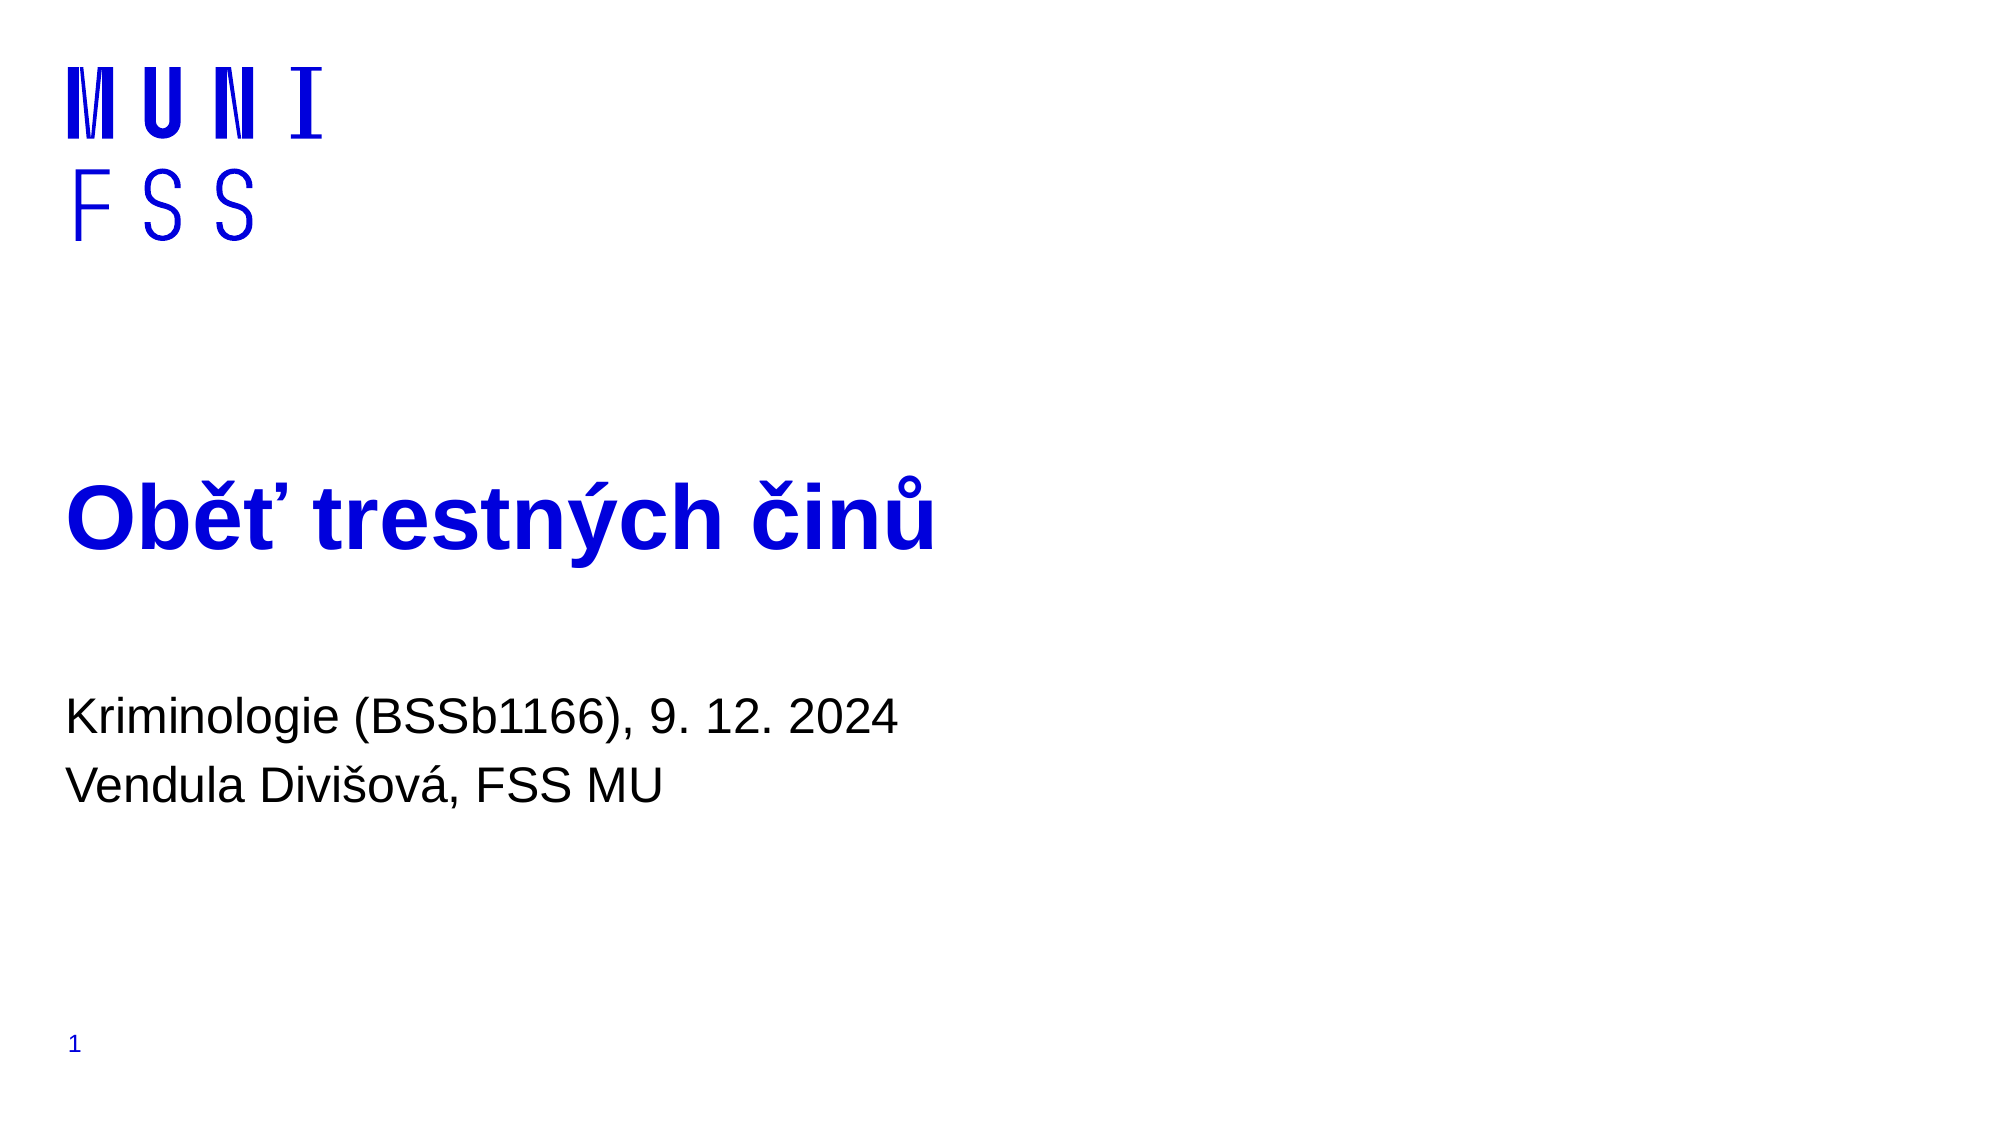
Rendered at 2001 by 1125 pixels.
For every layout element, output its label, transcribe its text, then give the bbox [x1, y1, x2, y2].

title Oběť trestných činů [65, 475, 1930, 668]
subtitle Kriminologie (BSSb1166), 9. 12. 2024 Vendula Divišová, FSS MU [65, 675, 1930, 790]
slide_number 1 [67, 1021, 110, 1063]
